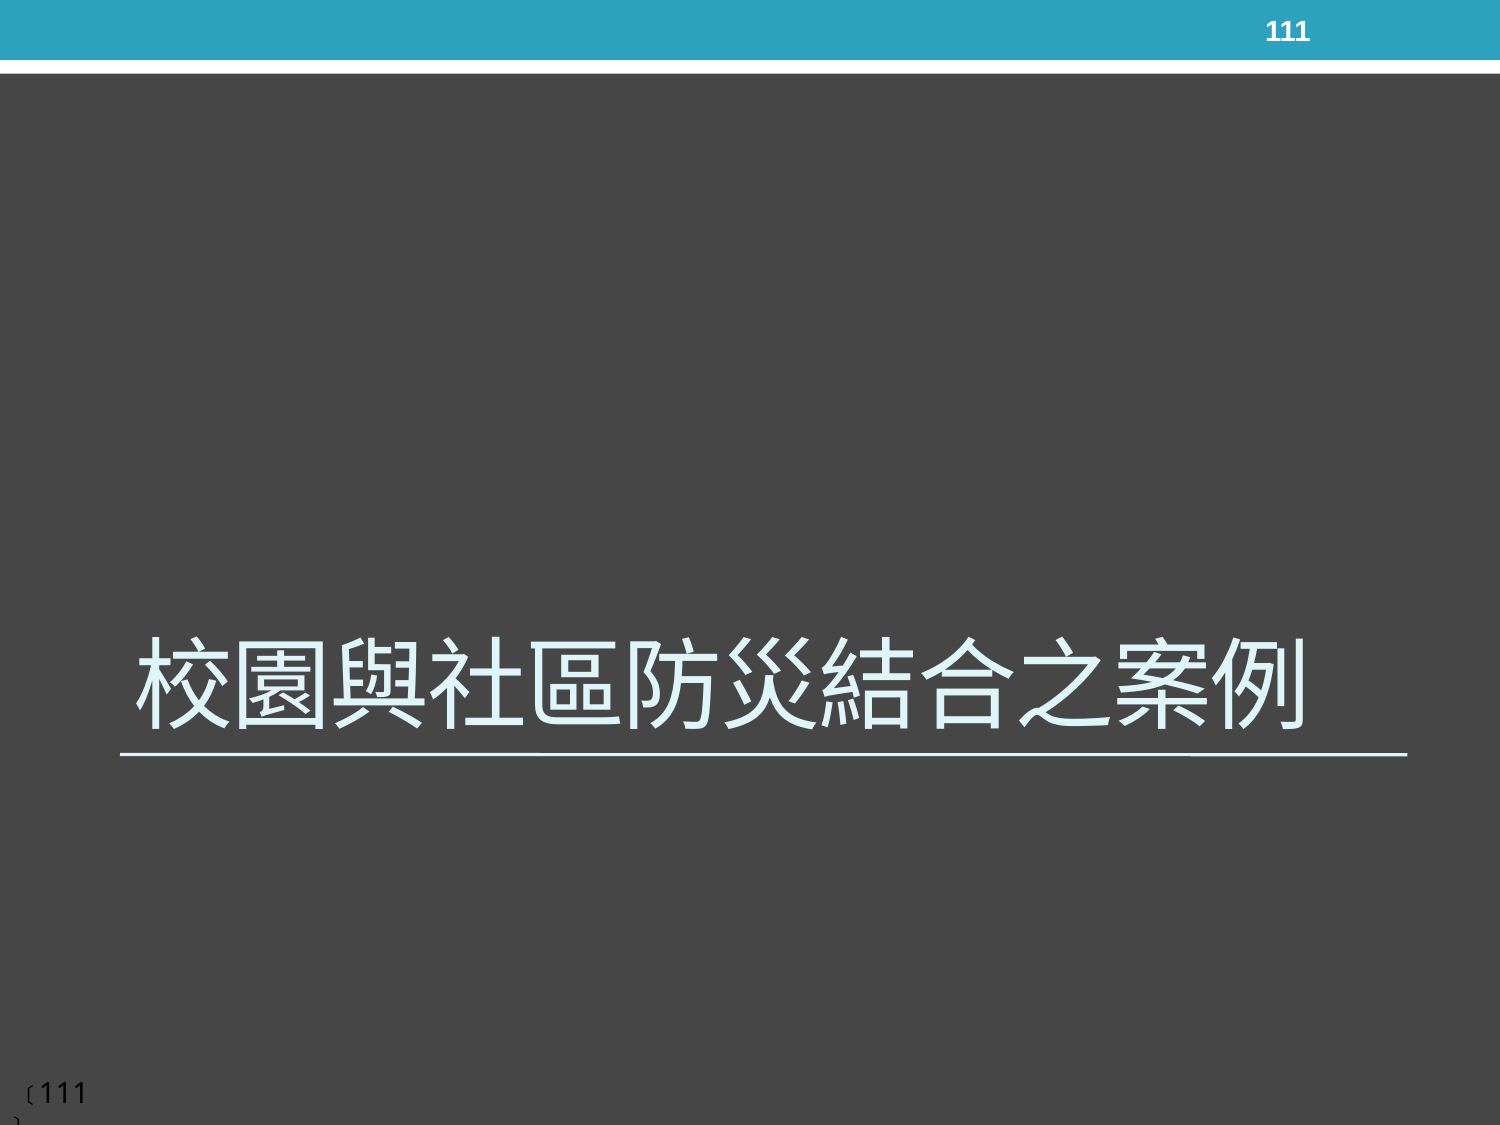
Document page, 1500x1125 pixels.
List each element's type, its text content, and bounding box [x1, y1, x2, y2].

title 校園與社區防災結合之案例 [118, 387, 1394, 749]
slide_number 111 [1250, 3, 1425, 57]
